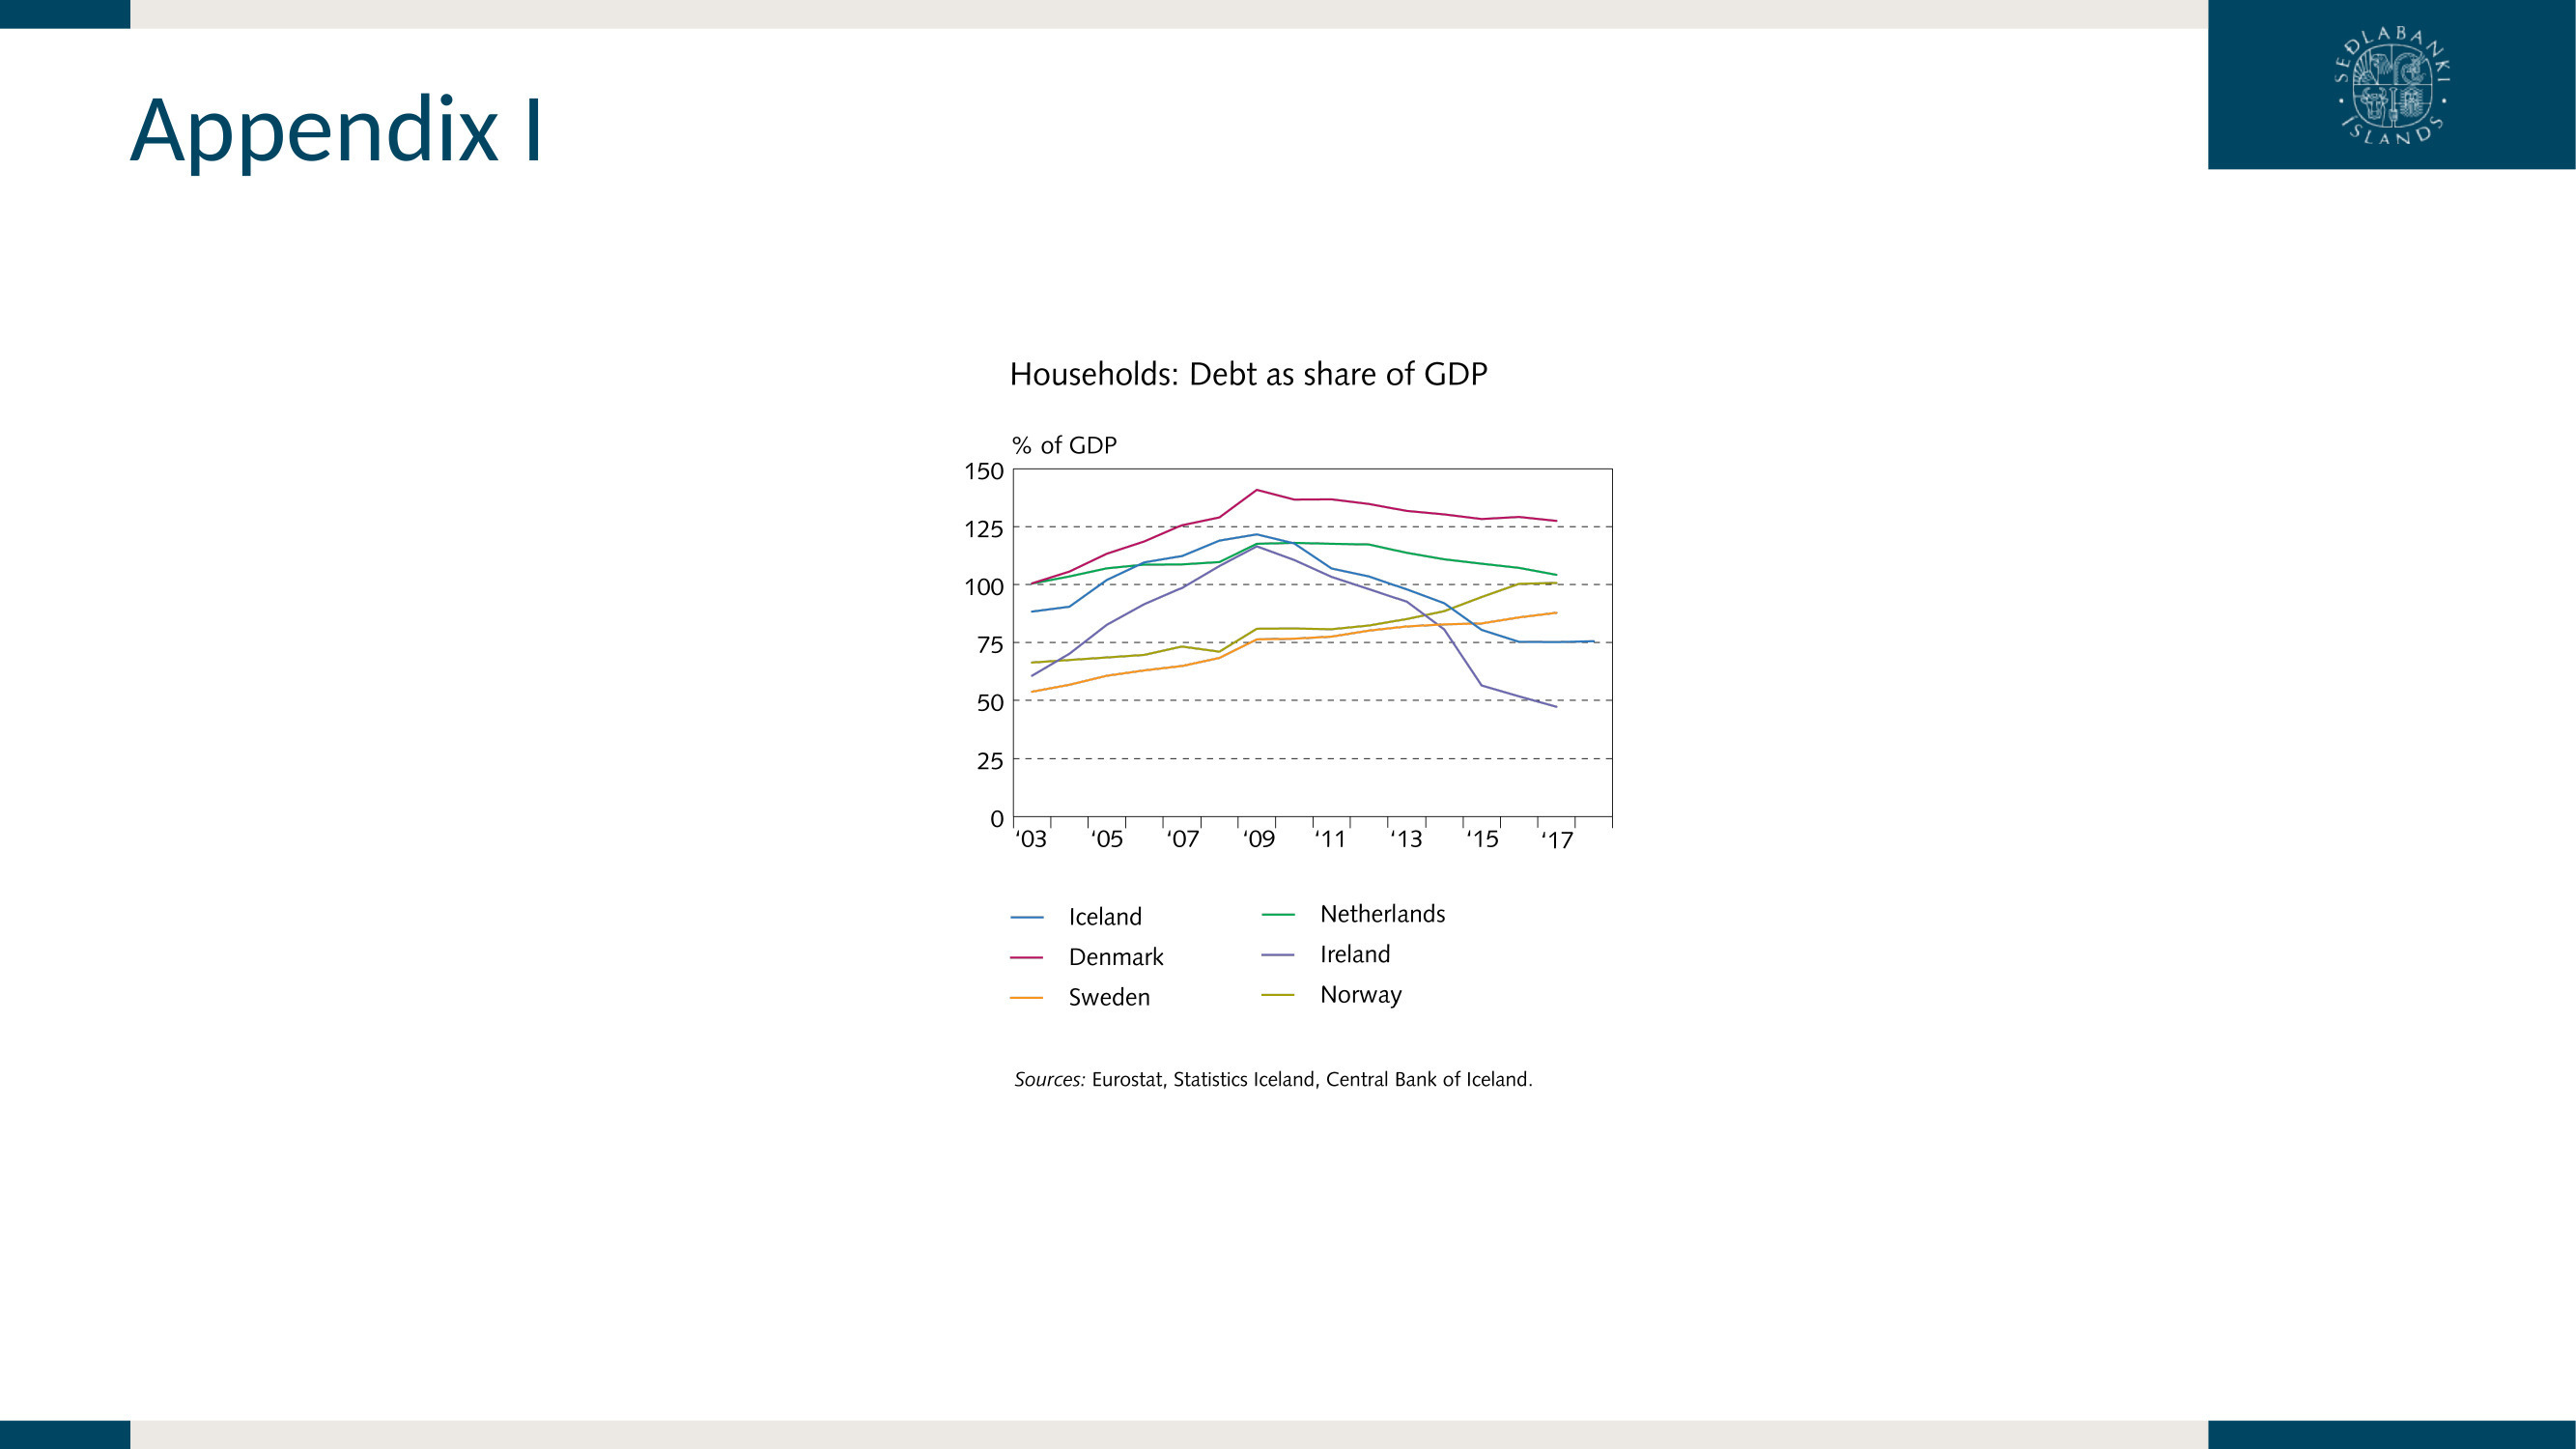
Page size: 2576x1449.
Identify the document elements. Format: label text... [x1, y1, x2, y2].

picture [963, 357, 1613, 1092]
title Appendix I [129, 86, 2178, 290]
